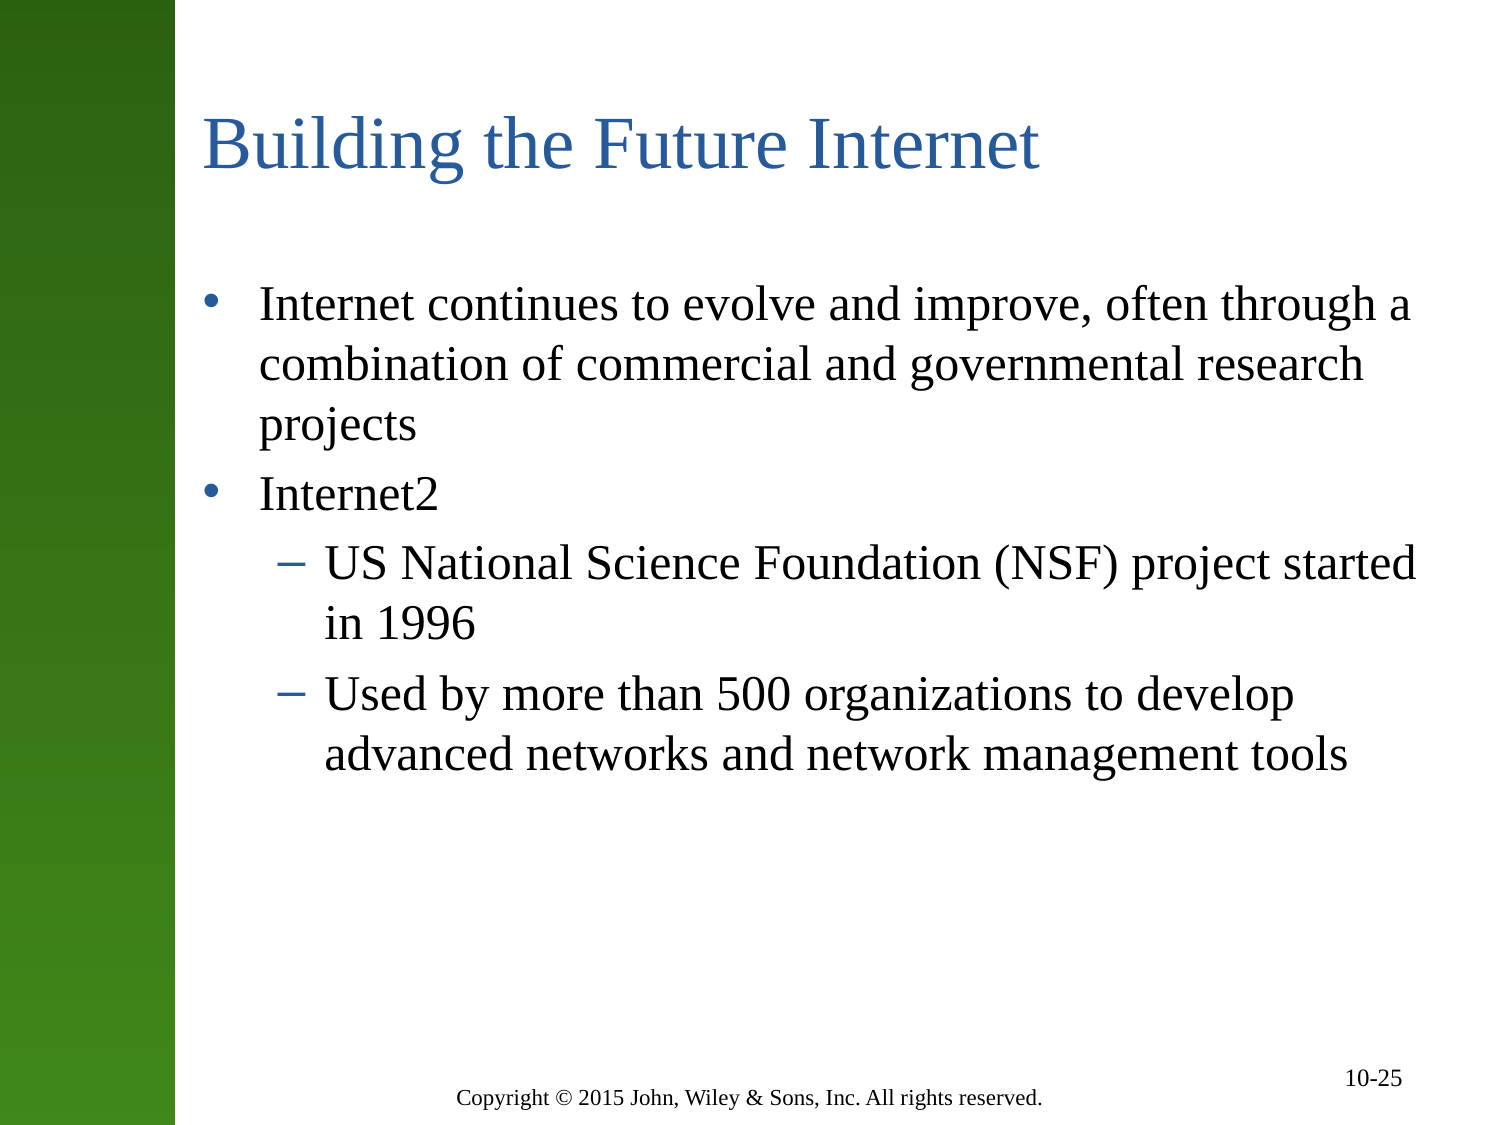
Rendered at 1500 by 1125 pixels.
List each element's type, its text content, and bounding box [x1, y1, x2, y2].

list Internet continues to evolve and improve, often through a combination of commercial and governmental research projects Internet2 US National Science Foundation (NSF) project started in 1996 Used by more than 500 organizations to develop advanced networks and network management tools [187, 262, 1450, 1005]
title Building the Future Internet [187, 45, 1450, 233]
